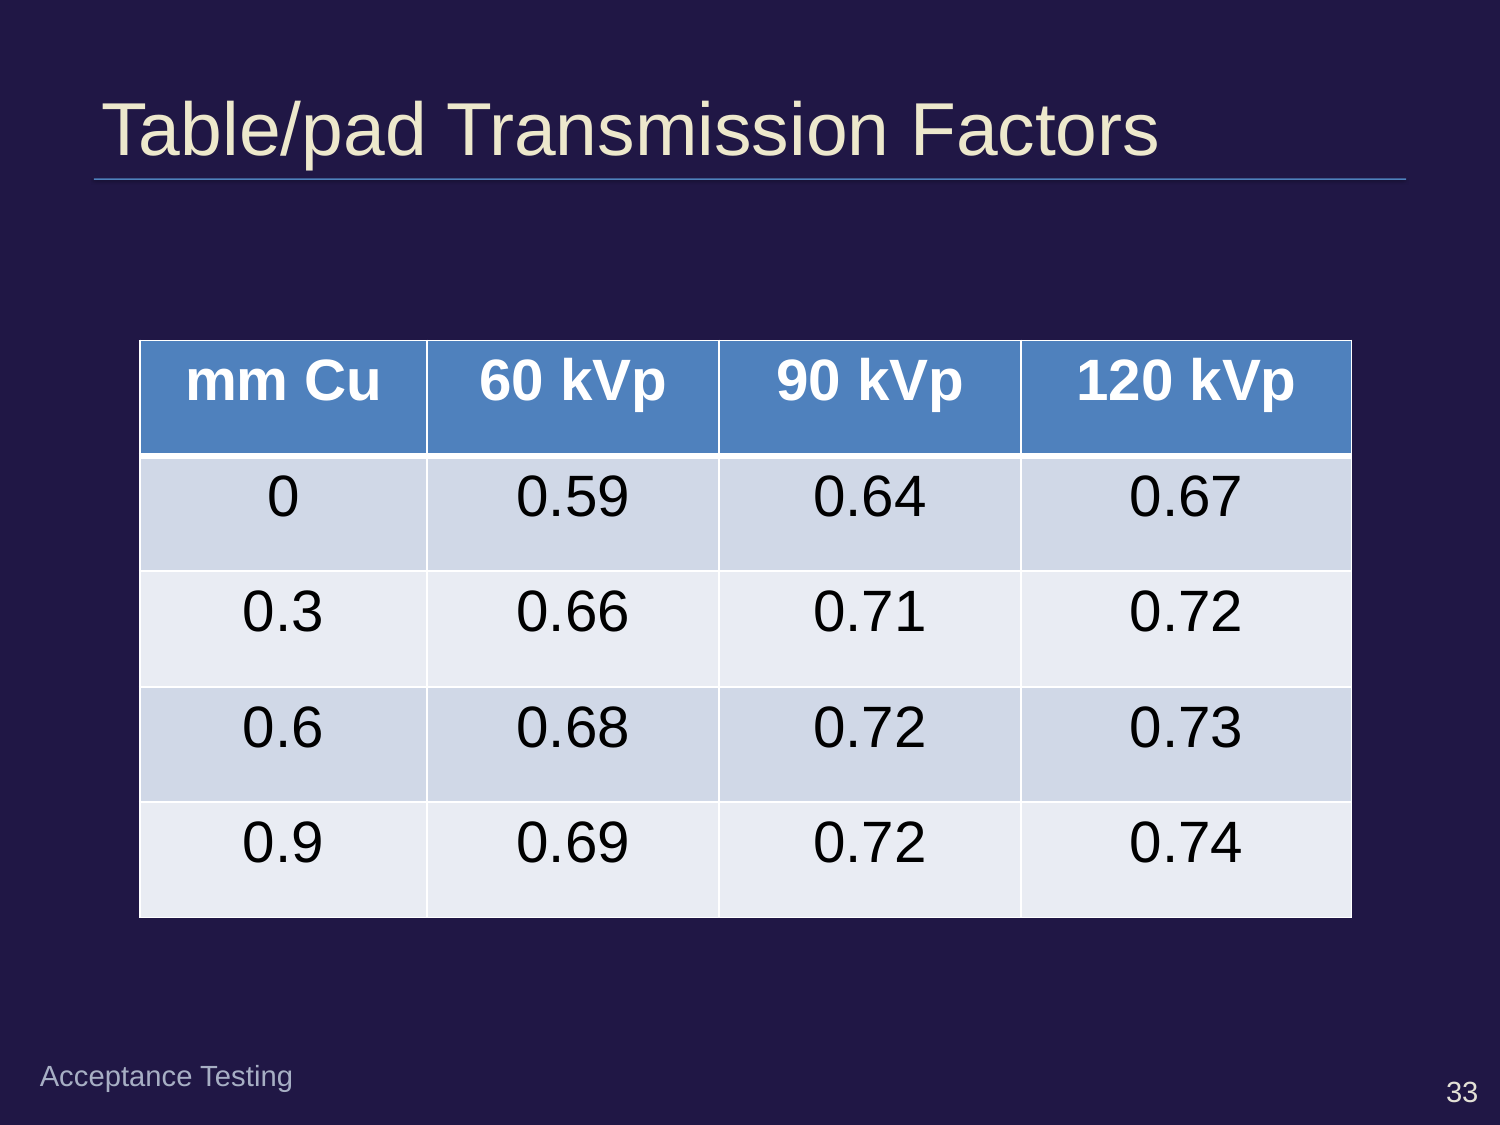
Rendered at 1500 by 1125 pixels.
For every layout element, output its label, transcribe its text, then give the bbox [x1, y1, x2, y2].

table_cell 0.69 [428, 803, 718, 917]
table_cell 0.3 [141, 572, 426, 686]
title Table/pad Transmission Factors [77, 48, 1428, 178]
table_cell 0.72 [720, 803, 1020, 917]
table_cell 0.66 [428, 572, 718, 686]
table_header mm Cu [141, 341, 426, 453]
footer Acceptance Testing [24, 1050, 716, 1095]
table_header 90 kVp [720, 341, 1020, 453]
table_cell 0 [141, 459, 426, 570]
table_cell 0.73 [1022, 688, 1351, 801]
table_cell 0.59 [428, 459, 718, 570]
table_cell 0.67 [1022, 459, 1351, 570]
table_cell 0.9 [141, 803, 426, 917]
table_cell 0.72 [1022, 572, 1351, 686]
table_cell 0.6 [141, 688, 426, 801]
table_cell 0.71 [720, 572, 1020, 686]
table_cell 0.72 [720, 688, 1020, 801]
slide_number 33 [1417, 1068, 1494, 1114]
table_cell 0.68 [428, 688, 718, 801]
table_header 60 kVp [428, 341, 718, 453]
table_cell 0.64 [720, 459, 1020, 570]
table_header 120 kVp [1022, 341, 1351, 453]
table_cell 0.74 [1022, 803, 1351, 917]
